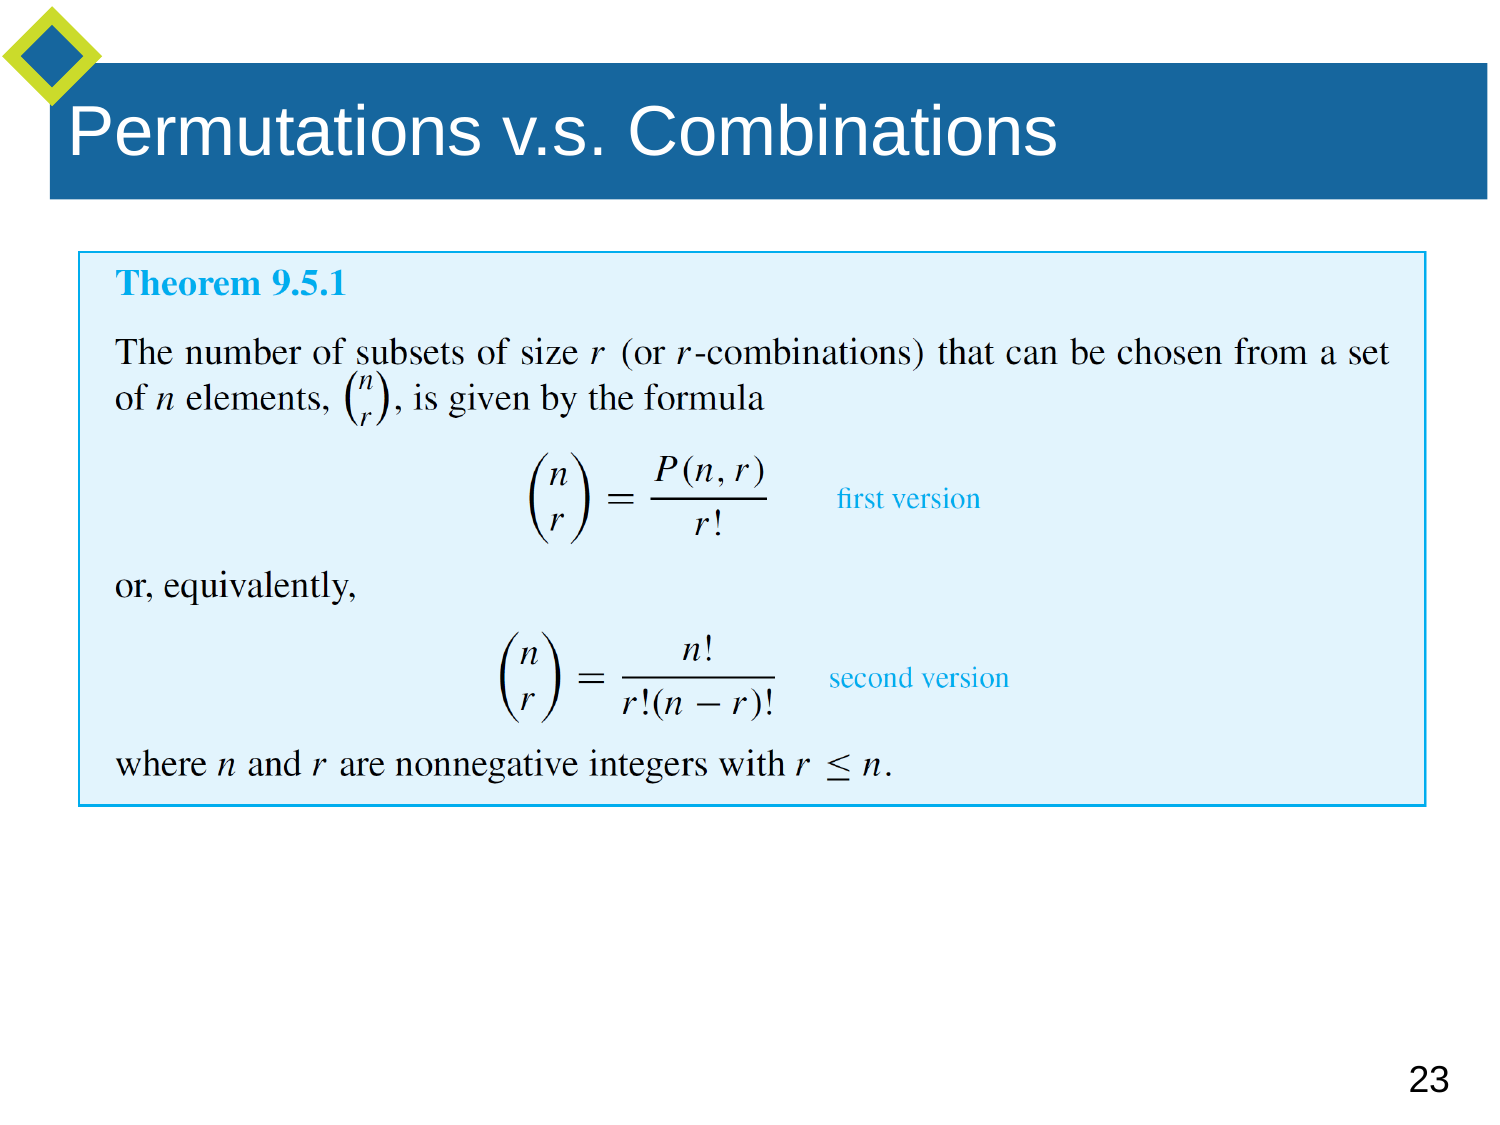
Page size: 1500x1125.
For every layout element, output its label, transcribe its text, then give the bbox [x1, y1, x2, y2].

picture [74, 249, 1428, 810]
title Permutations v.s. Combinations [52, 33, 1403, 221]
